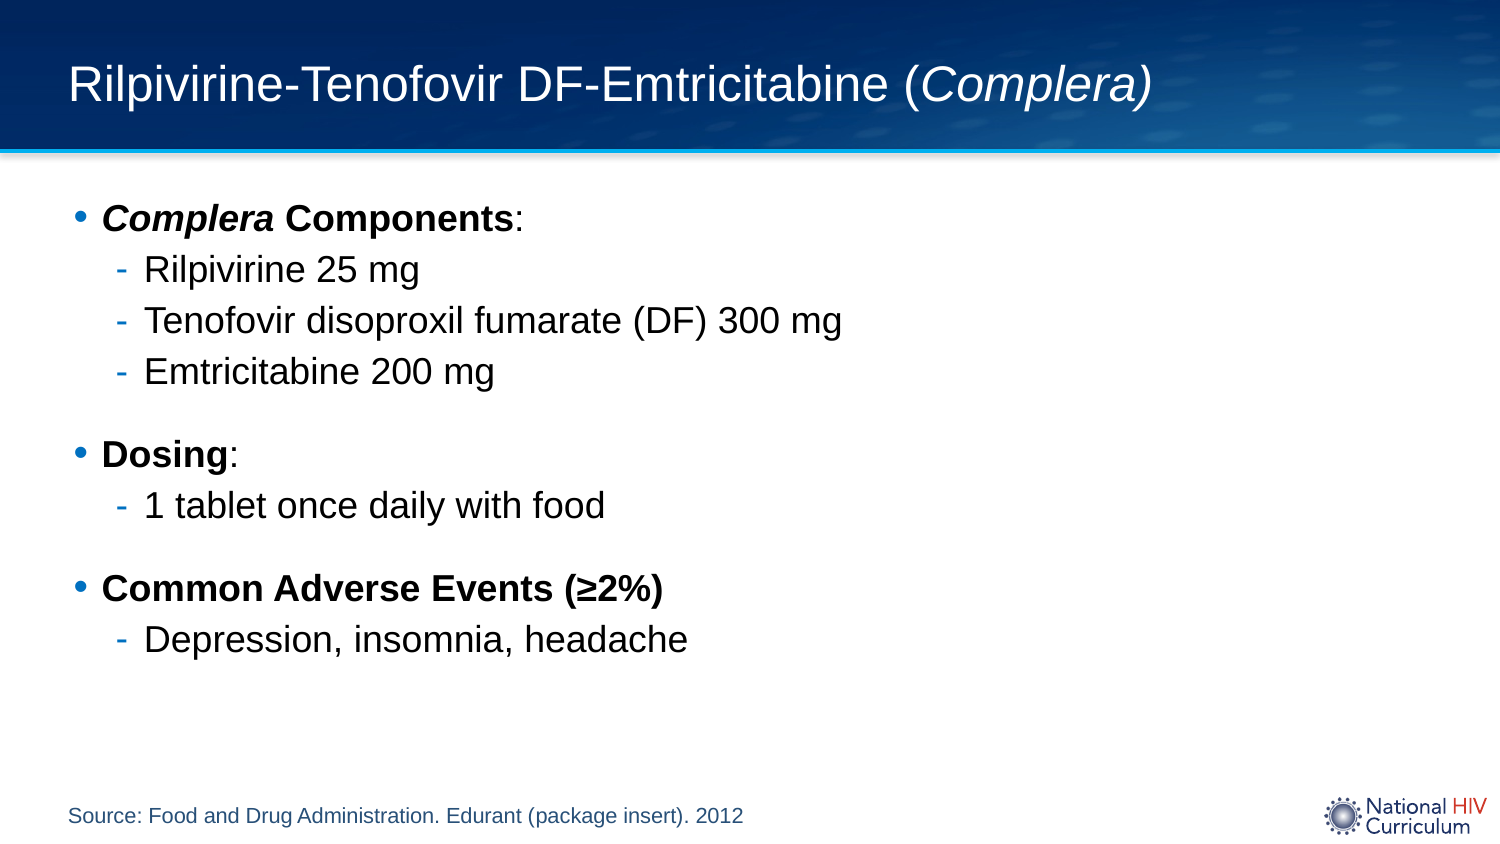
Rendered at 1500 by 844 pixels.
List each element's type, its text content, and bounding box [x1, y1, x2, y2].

list Complera Components: Rilpivirine 25 mg Tenofovir disoproxil fumarate (DF) 300 mg Emtricitabine 200 mg Dosing: 1 tablet once daily with food Common Adverse Events (≥2%) Depression, insomnia, headache [53, 186, 1450, 777]
title Rilpivirine-Tenofovir DF-Emtricitabine (Complera) [53, 14, 1447, 149]
list Source: Food and Drug Administration. Edurant (package insert). 2012 [53, 795, 1261, 835]
picture [0, 0, 1500, 148]
picture [1324, 797, 1362, 835]
